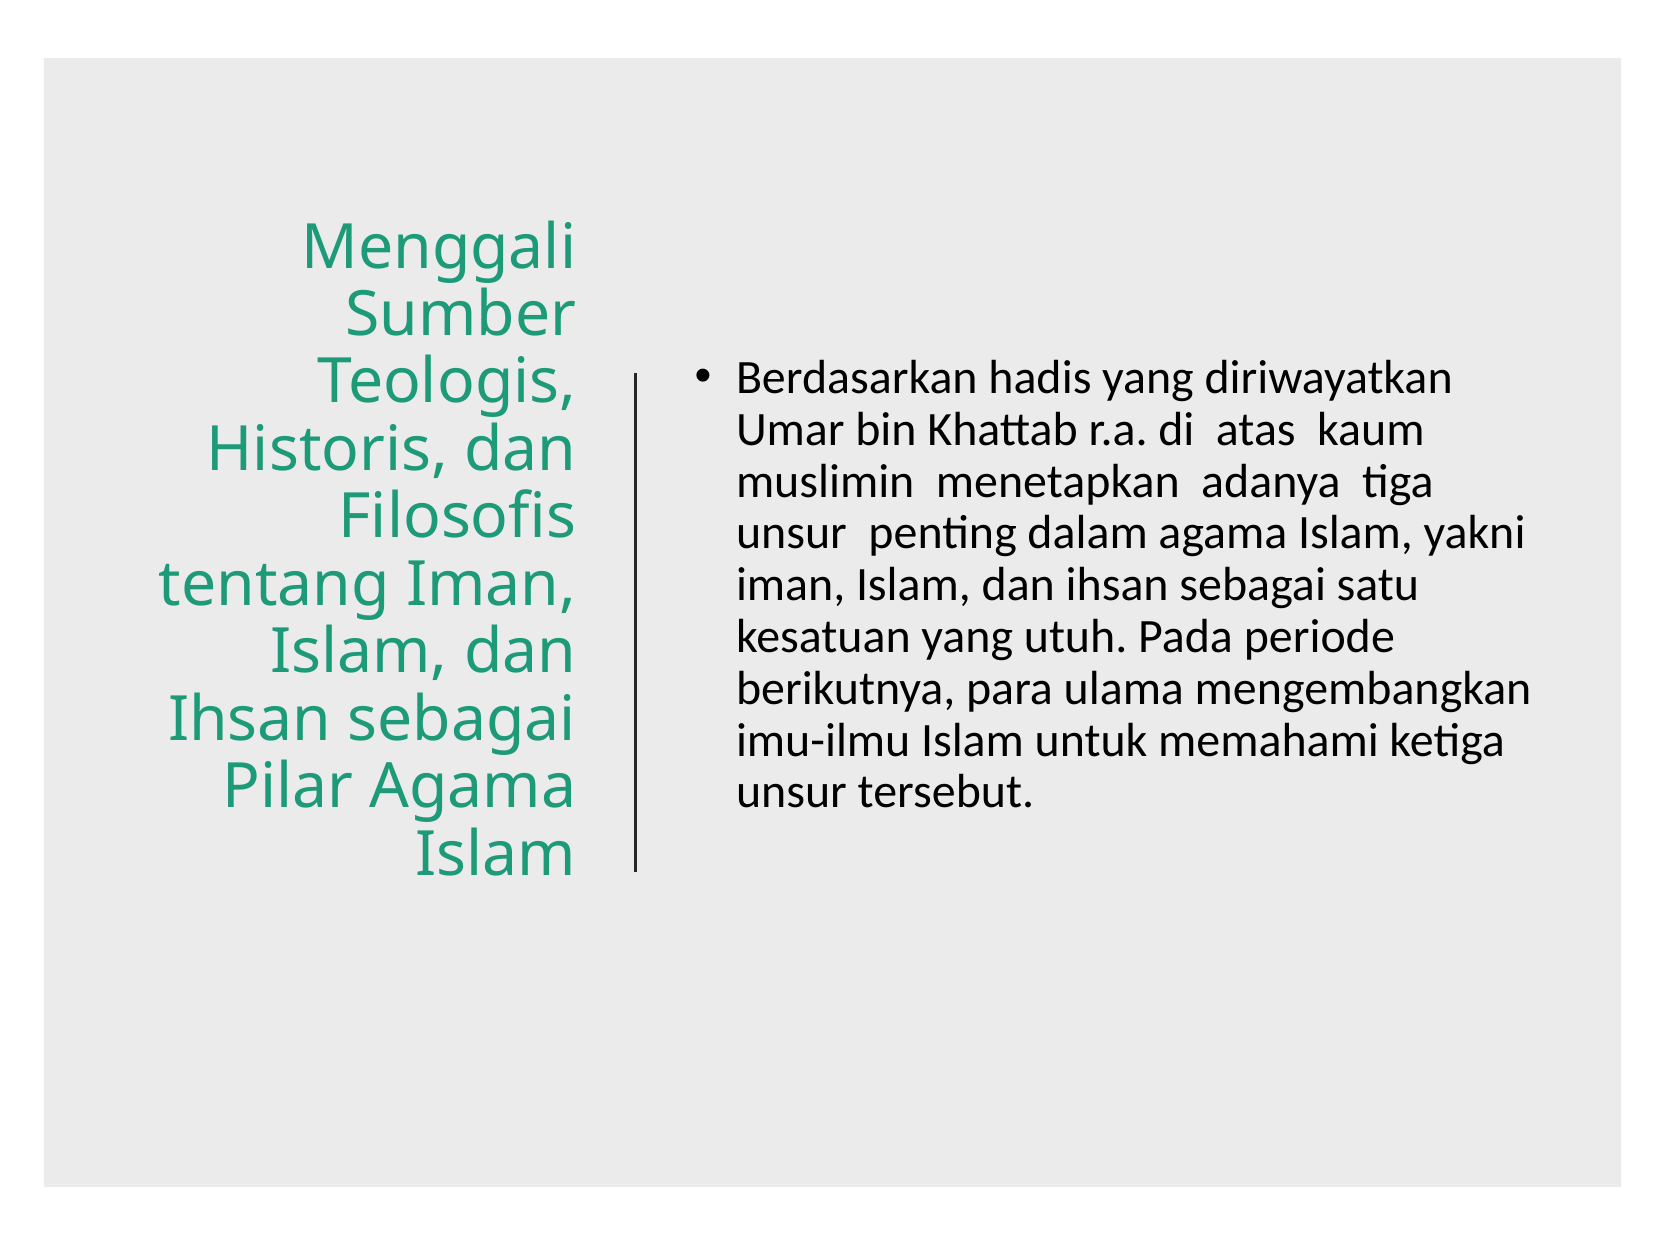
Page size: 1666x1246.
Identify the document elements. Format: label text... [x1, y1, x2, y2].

text_box [43, 57, 1622, 1188]
title Menggali Sumber Teologis, Historis, dan Filosofis tentang Iman, Islam, dan Ihsan sebagai Pilar Agama Islam [114, 174, 592, 1071]
list Berdasarkan hadis yang diriwayatkan Umar bin Khattab r.a. di atas kaum muslimin menetapkan adanya tiga unsur penting dalam agama Islam, yakni iman, Islam, dan ihsan sebagai satu kesatuan yang utuh. Pada periode berikutnya, para ulama mengembangkan imu-ilmu Islam untuk memahami ketiga unsur tersebut. [679, 174, 1551, 1071]
